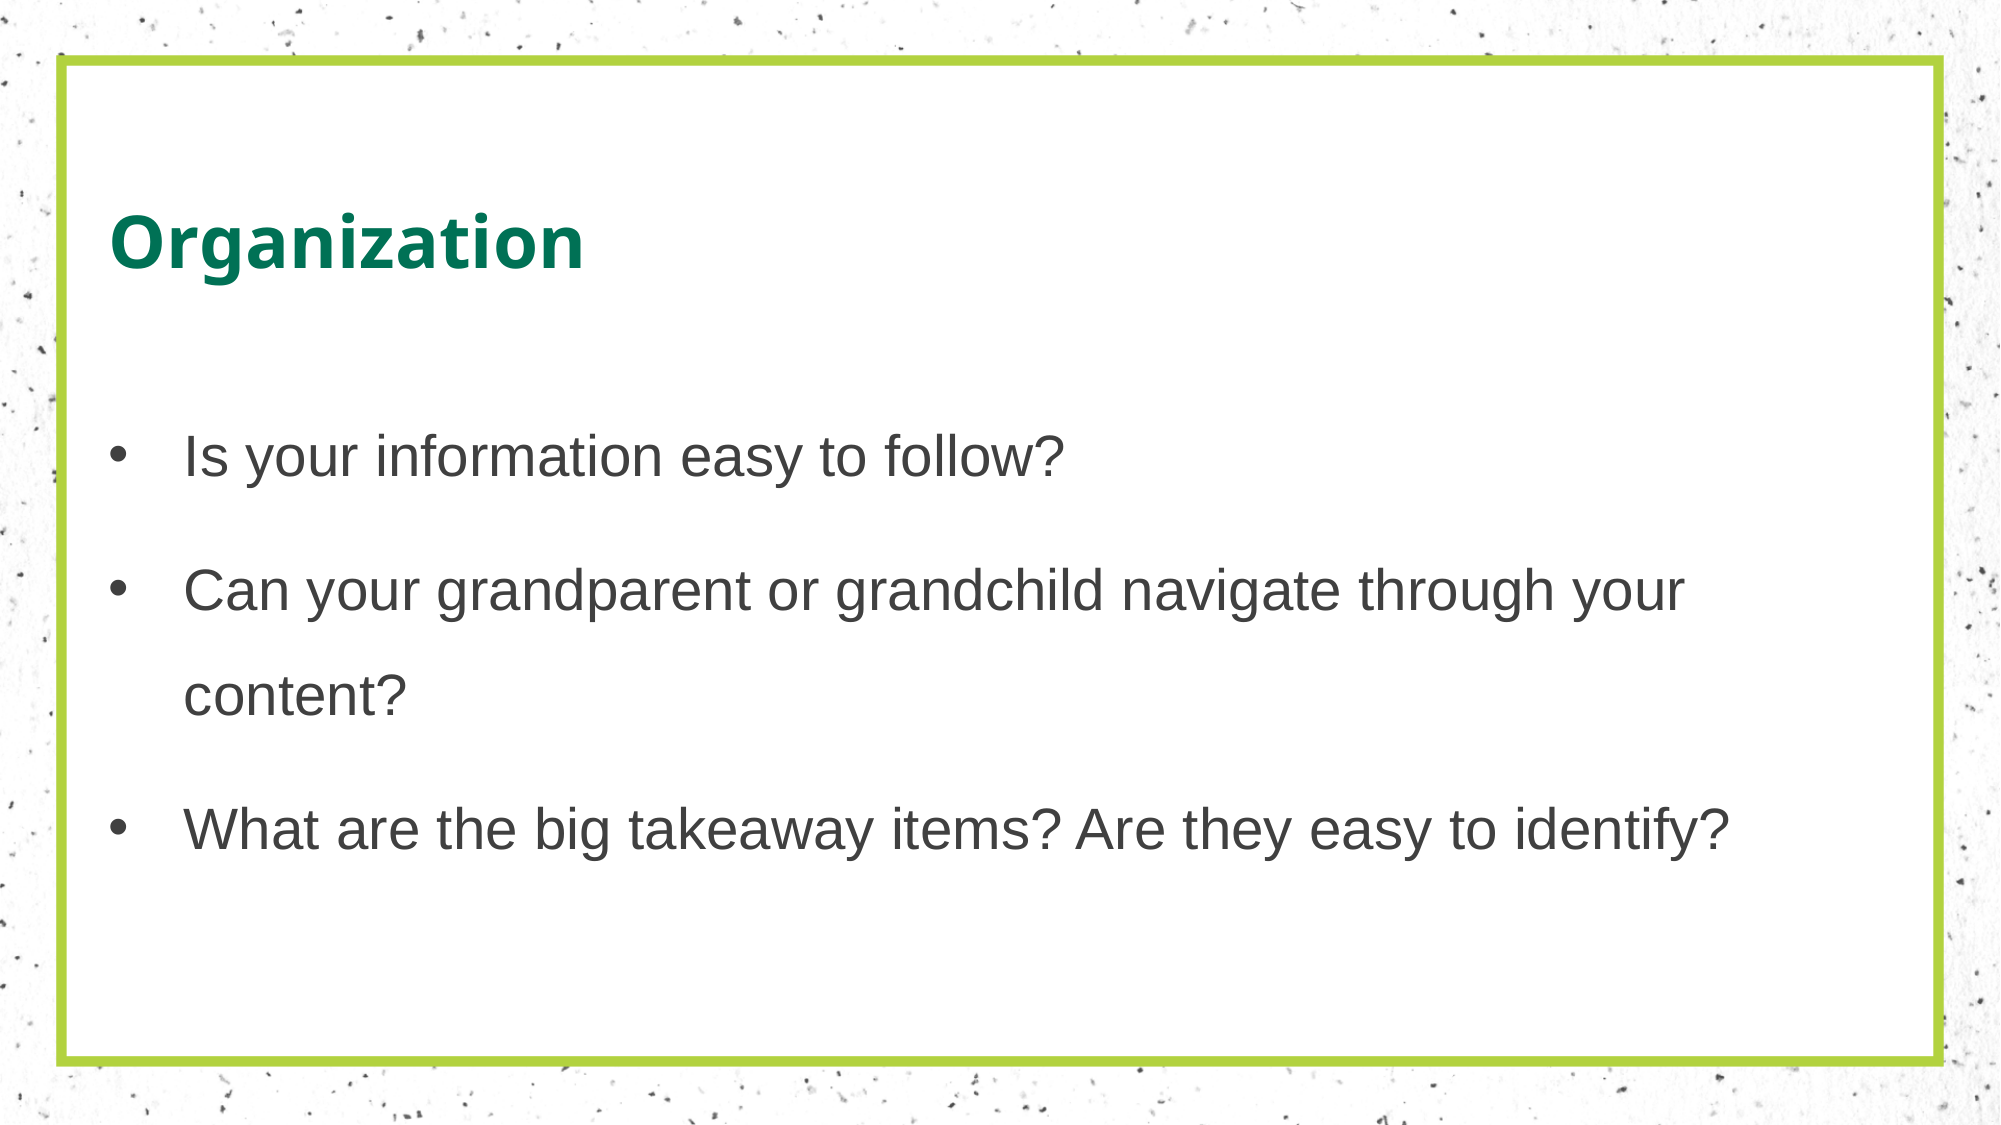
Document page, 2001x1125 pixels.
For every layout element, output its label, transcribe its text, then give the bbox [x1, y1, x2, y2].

list Is your information easy to follow? Can your grandparent or grandchild navigate through your content? What are the big takeaway items? Are they easy to identify? [94, 376, 1819, 1090]
picture [0, 0, 2000, 1125]
title Organization [94, 136, 1819, 354]
